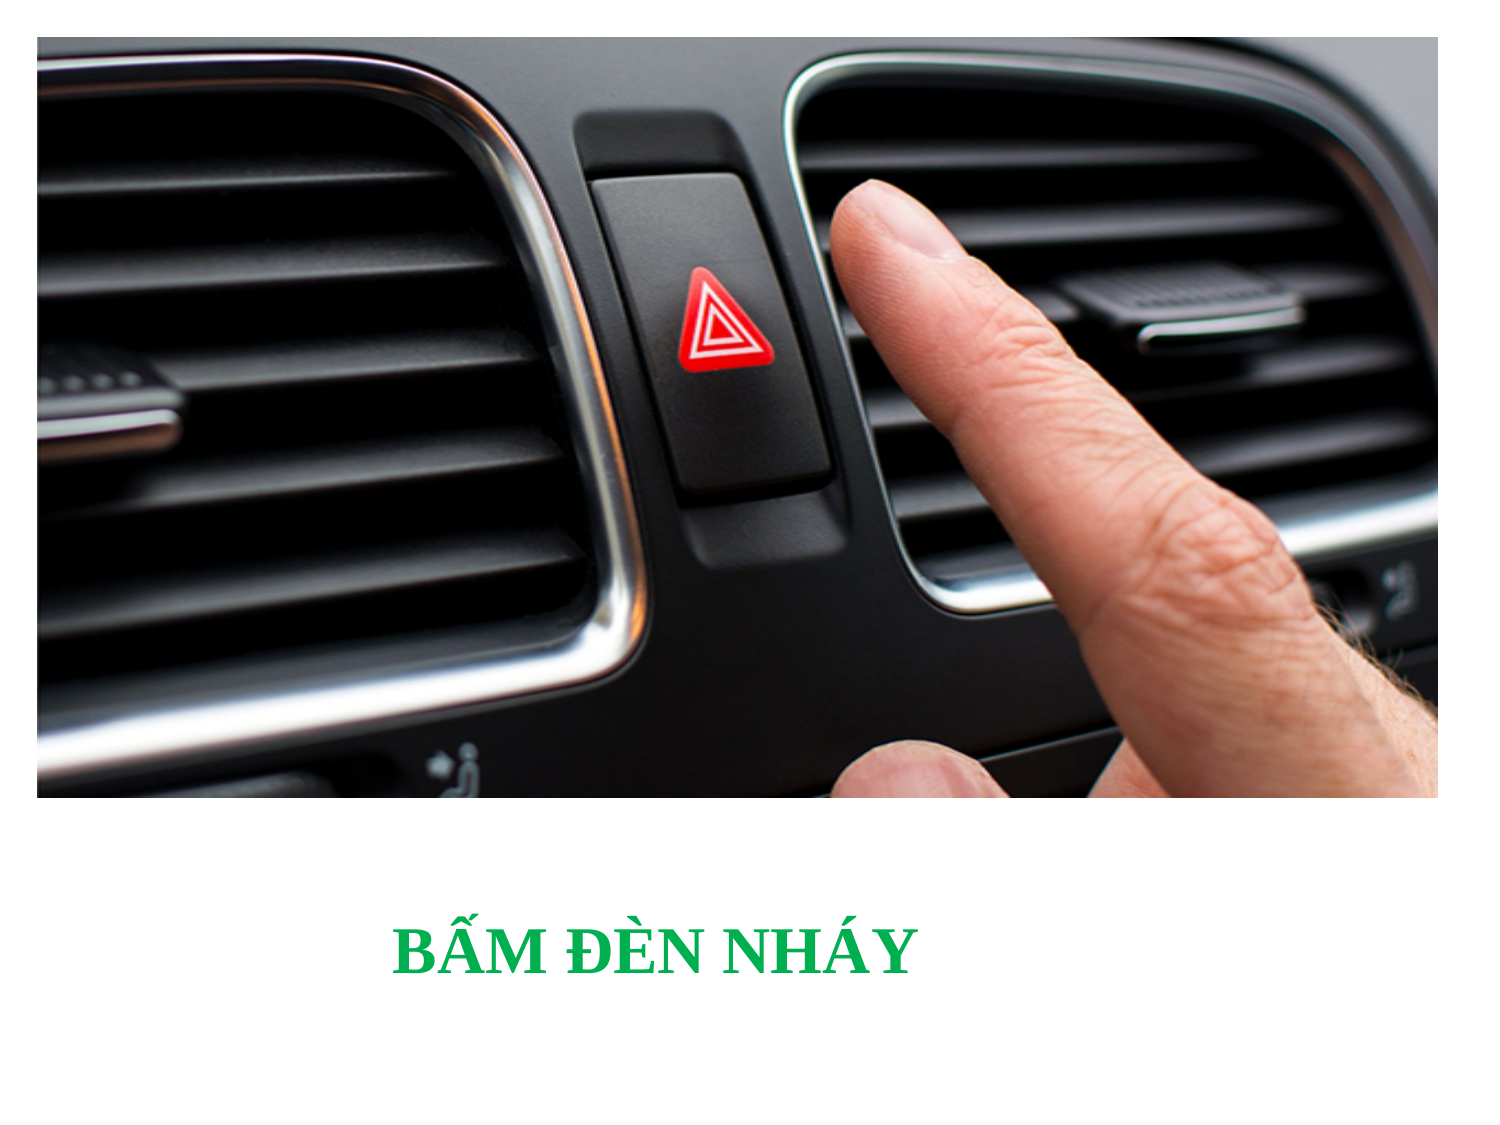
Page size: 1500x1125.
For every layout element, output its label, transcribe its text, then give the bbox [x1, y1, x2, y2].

text_box BẤM ĐÈN NHÁY [174, 899, 1138, 995]
picture [37, 37, 1438, 798]
